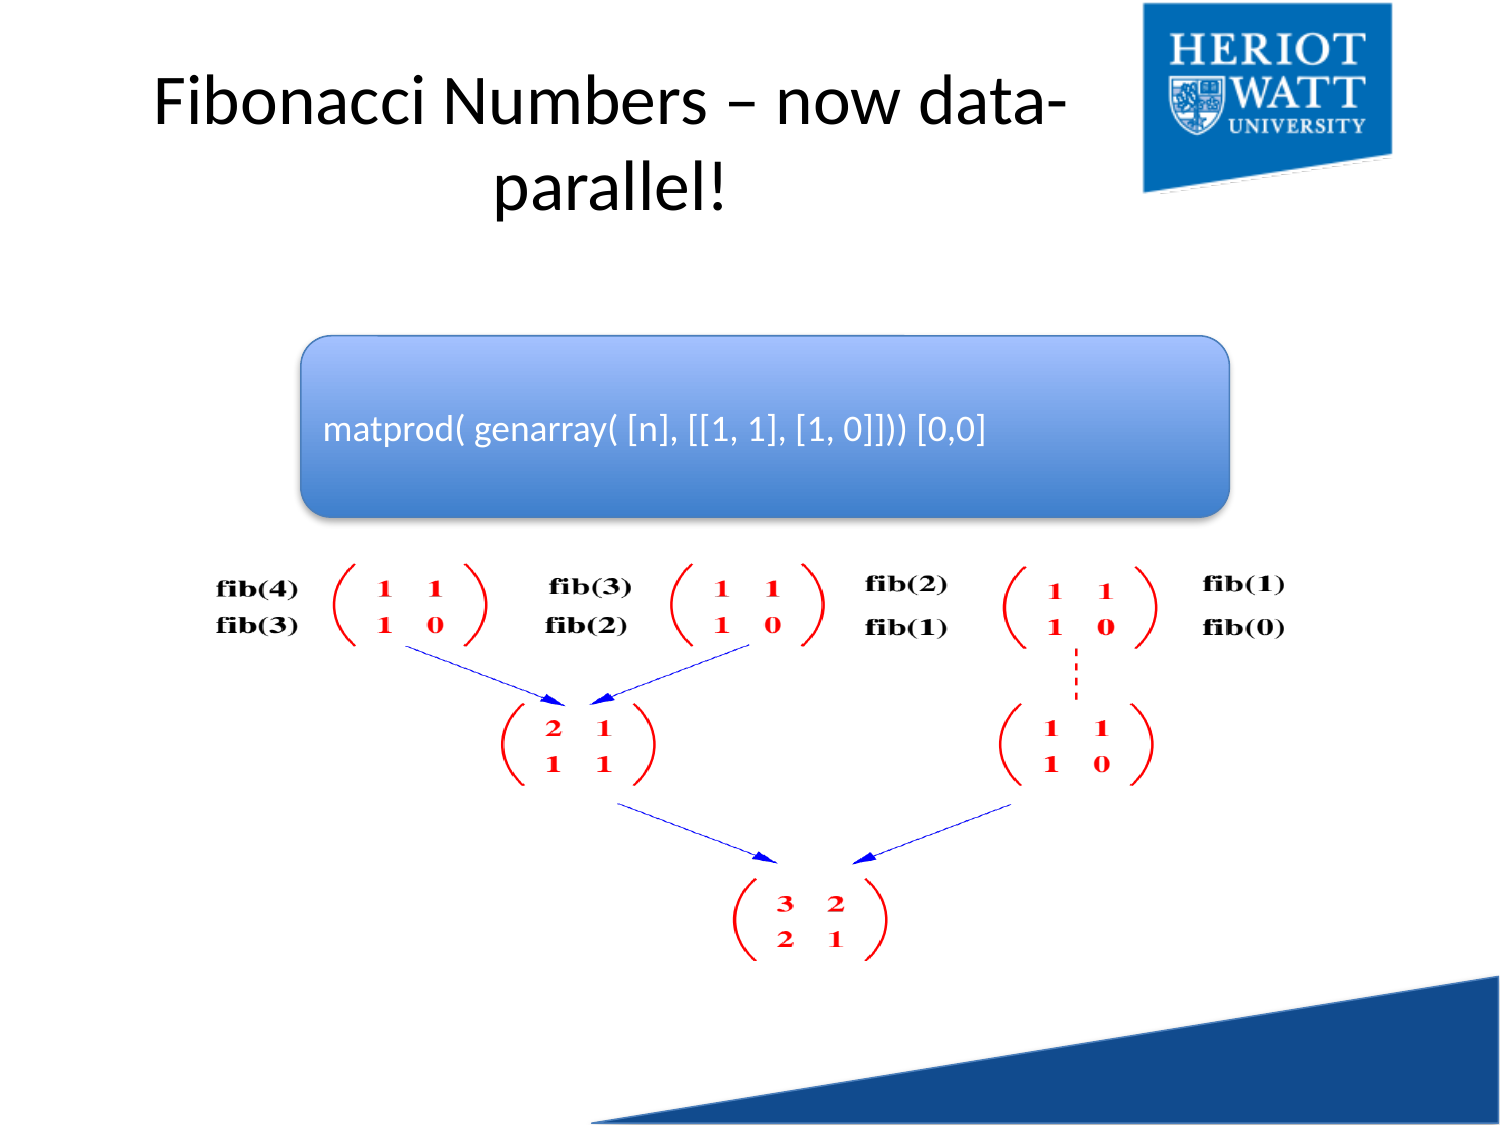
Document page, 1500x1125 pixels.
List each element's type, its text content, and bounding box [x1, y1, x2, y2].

picture [215, 562, 1294, 961]
text_box matprod( genarray( [n], [[1, 1], [1, 0]])) [0,0] [300, 334, 1231, 518]
title Fibonacci Numbers – now data-parallel! [75, 45, 1148, 233]
